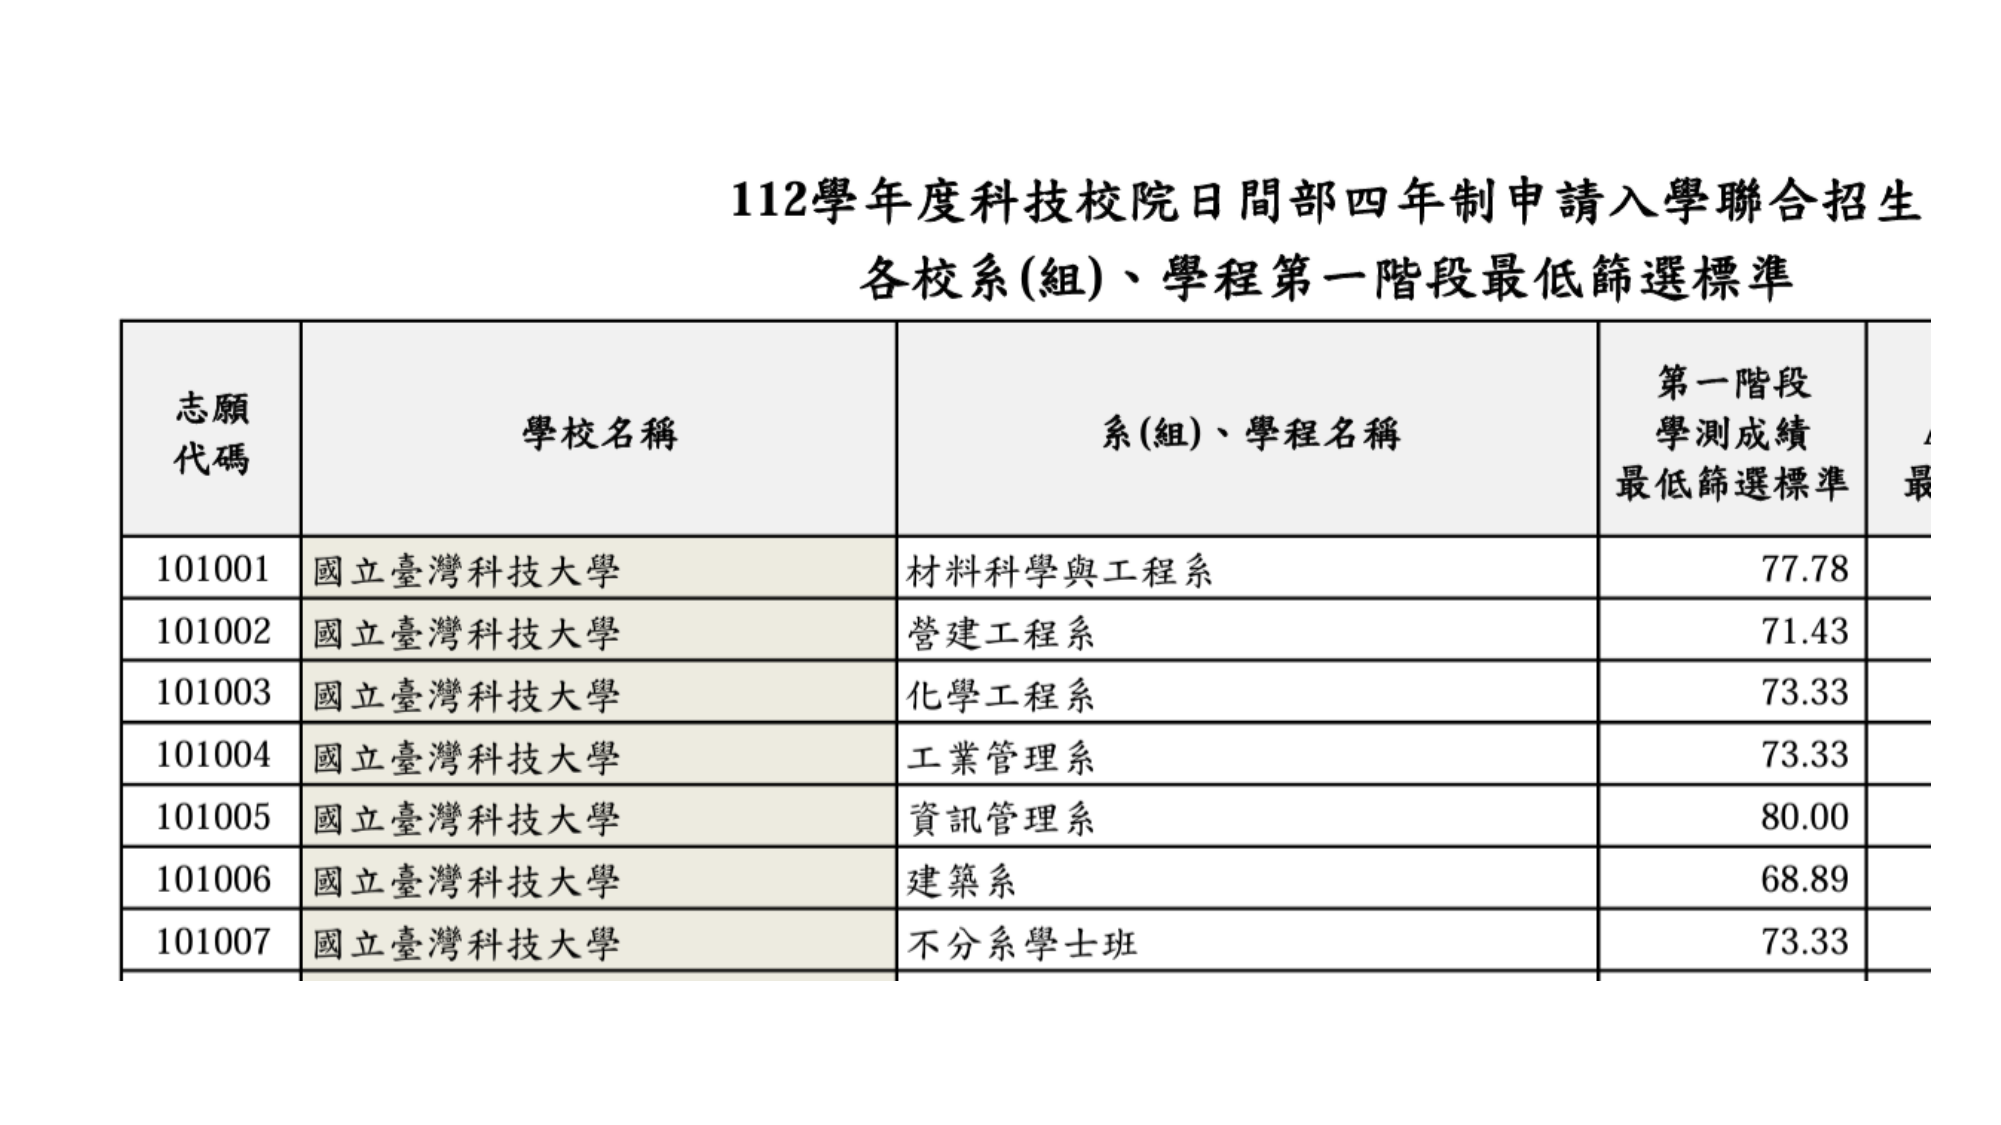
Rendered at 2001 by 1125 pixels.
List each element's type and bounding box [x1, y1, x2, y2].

picture [95, 155, 1931, 982]
